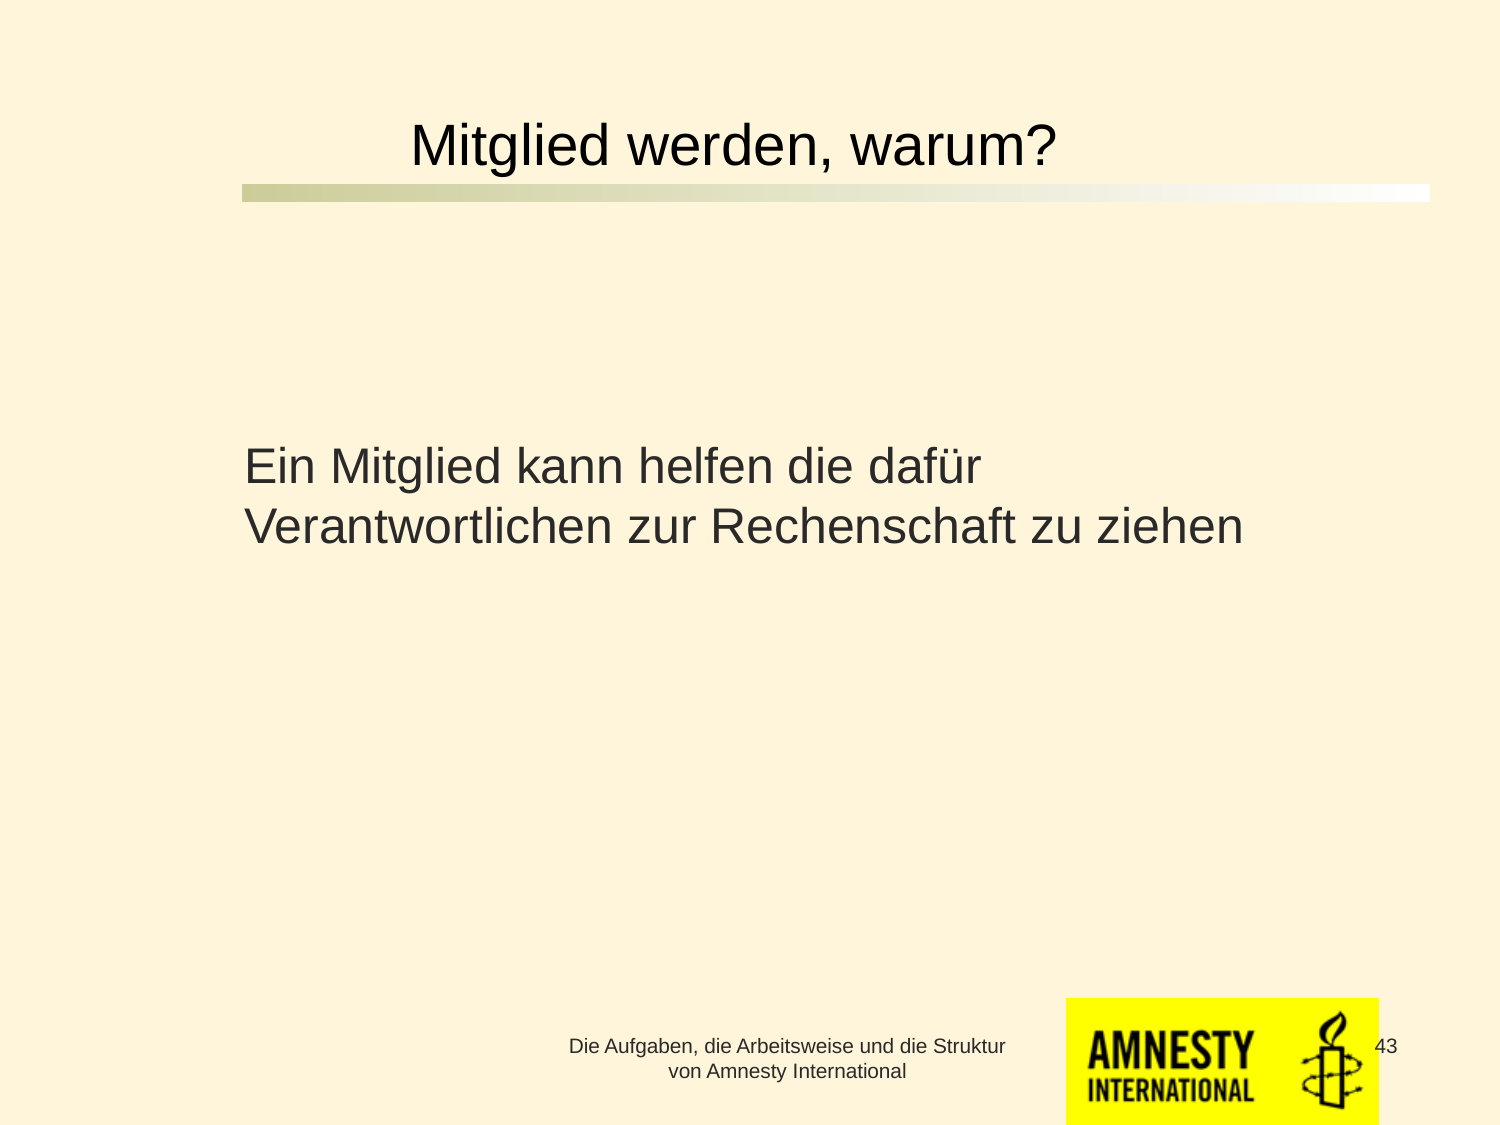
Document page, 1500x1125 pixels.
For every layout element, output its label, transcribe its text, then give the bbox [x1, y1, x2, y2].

picture [1066, 1036, 1379, 1125]
footer Die Aufgaben, die Arbeitsweise und die Struktur von Amnesty International [549, 1024, 1026, 1101]
title Mitglied werden, warum? [147, 42, 1323, 185]
slide_number 43 [1099, 1024, 1413, 1101]
list Ein Mitglied kann helfen die dafür Verantwortlichen zur Rechenschaft zu ziehen [155, 196, 1413, 1036]
